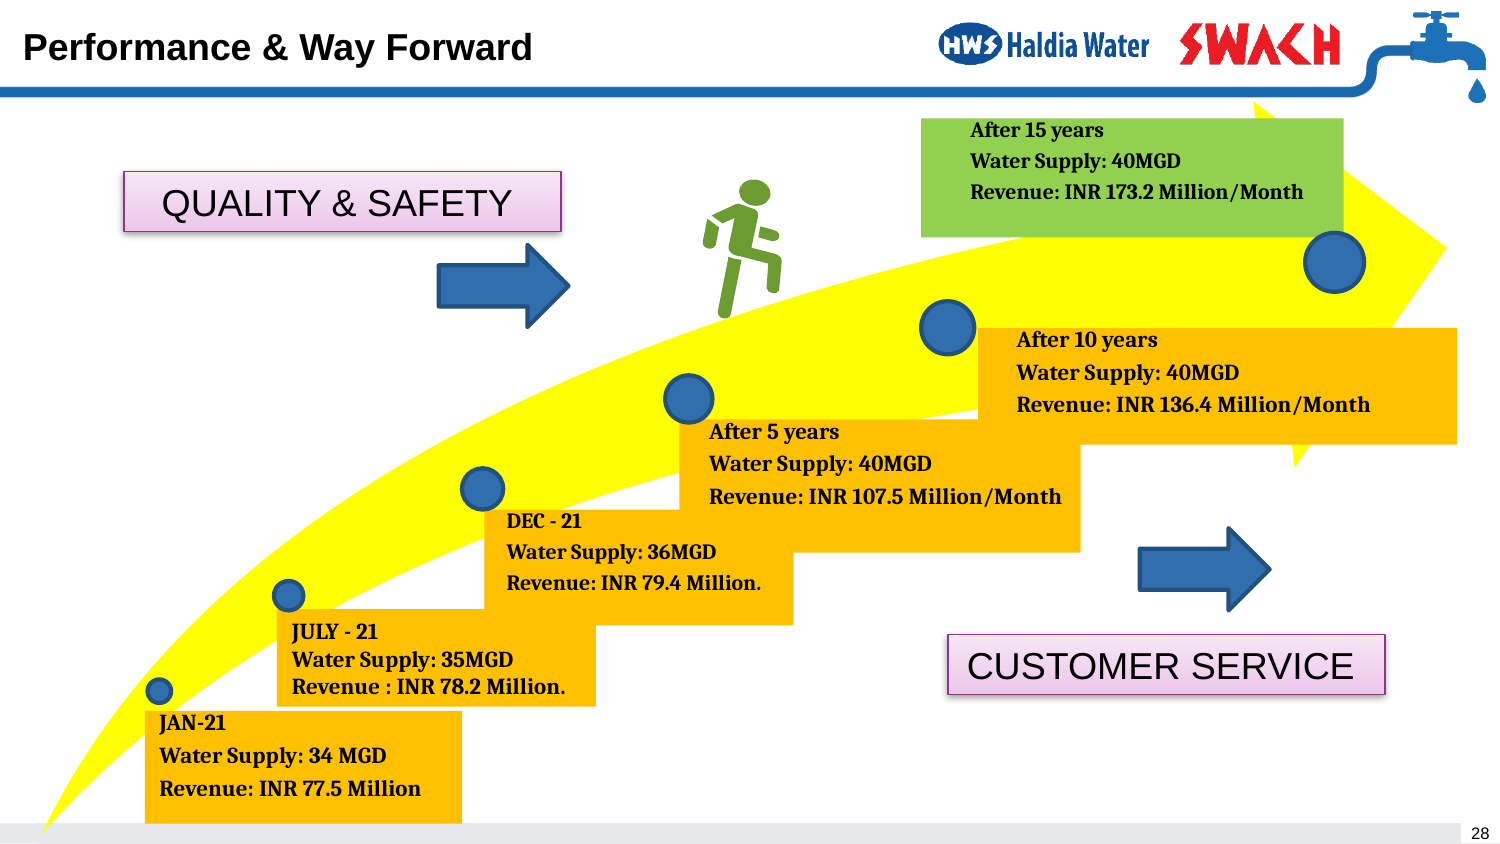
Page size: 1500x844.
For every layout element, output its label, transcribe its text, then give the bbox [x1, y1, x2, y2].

picture [0, 0, 1500, 844]
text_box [41, 100, 1458, 835]
title Performance & Way Forward [22, 22, 929, 69]
